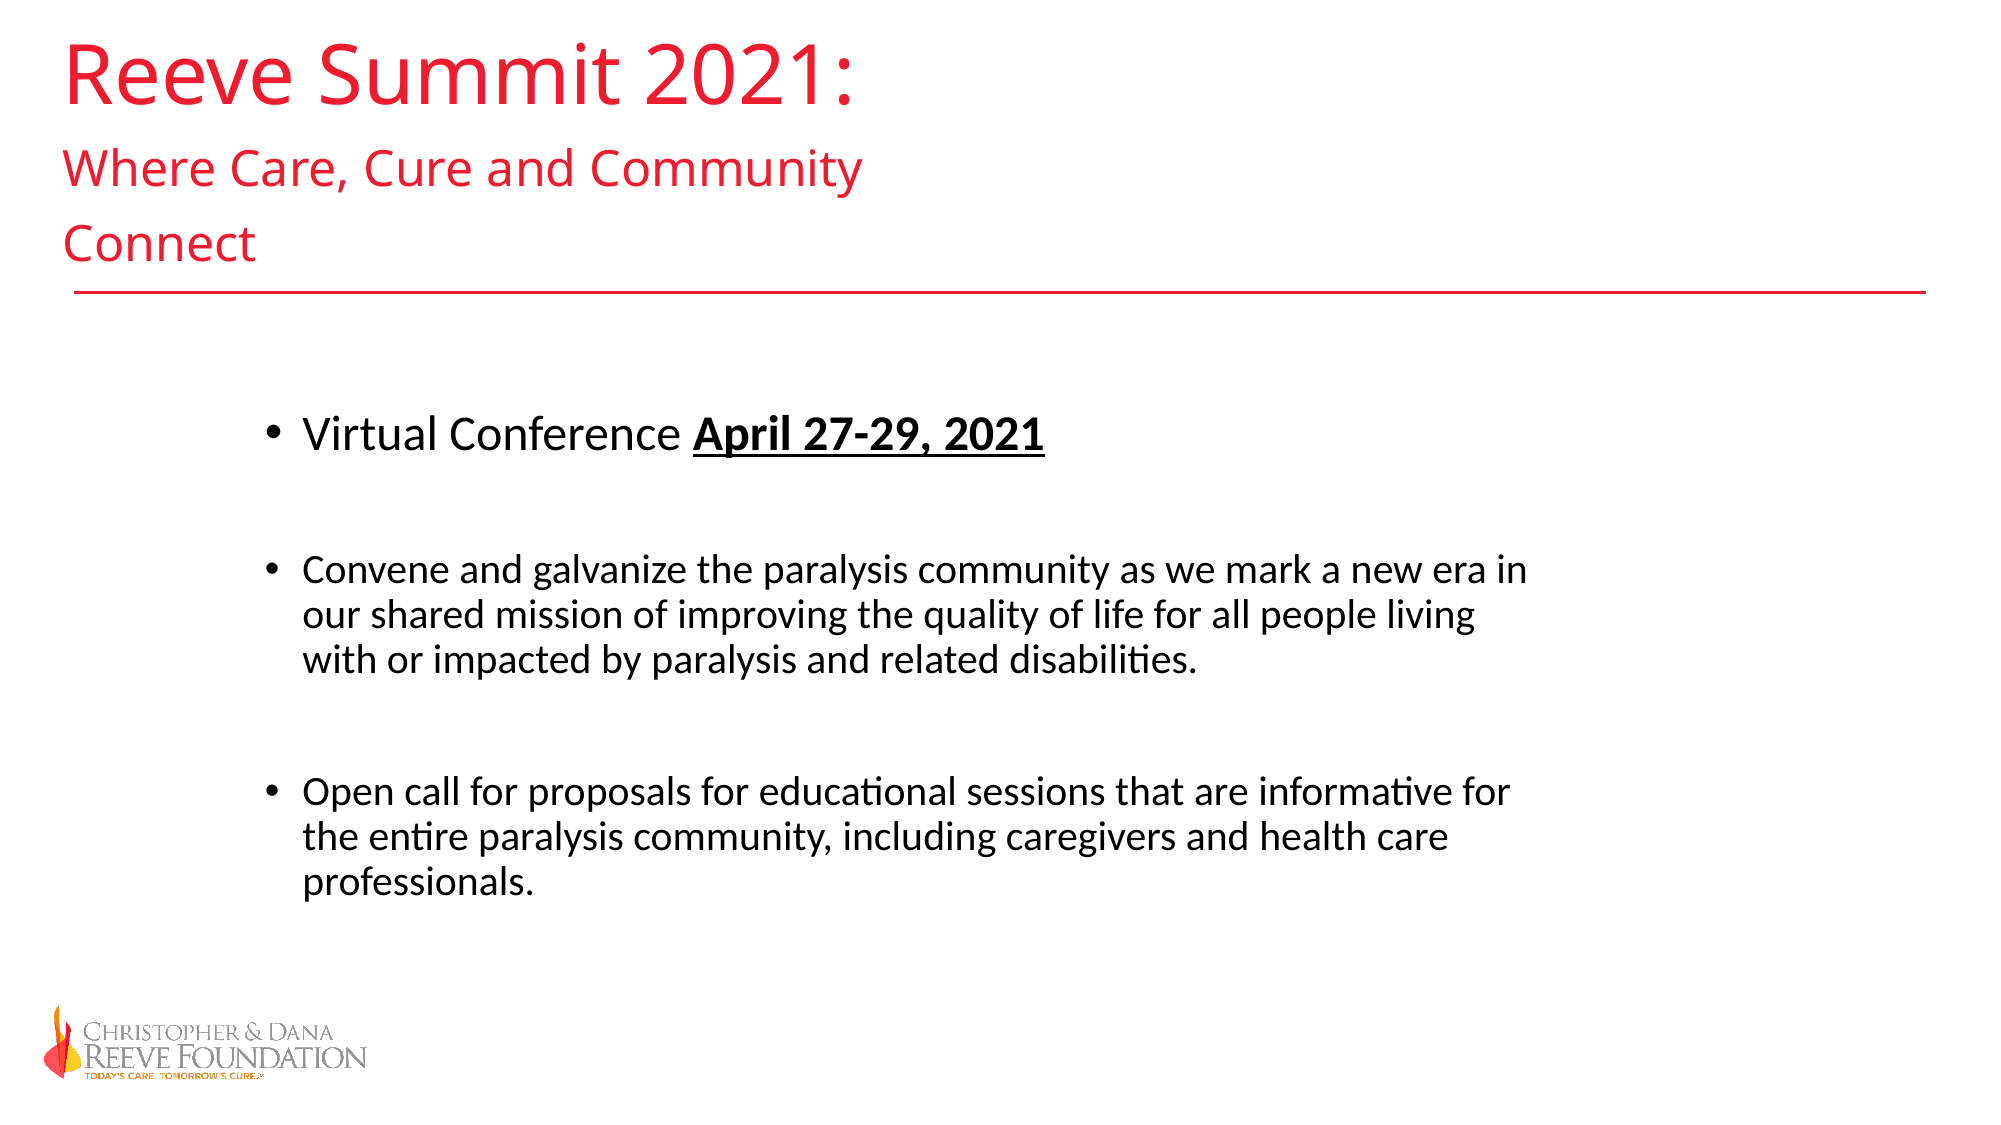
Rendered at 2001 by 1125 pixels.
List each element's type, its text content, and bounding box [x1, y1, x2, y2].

text_box [403, 224, 1724, 1013]
picture [33, 988, 377, 1096]
list Virtual Conference April 27-29, 2021 Convene and galvanize the paralysis community as we mark a new era in our shared mission of improving the quality of life for all people living with or impacted by paralysis and related disabilities. Open call for proposals for educational sessions that are informative for the entire paralysis community, including caregivers and health care professionals. [249, 362, 403, 963]
title Reeve Summit 2021: Where Care, Cure and Community Connect [47, 69, 1083, 248]
